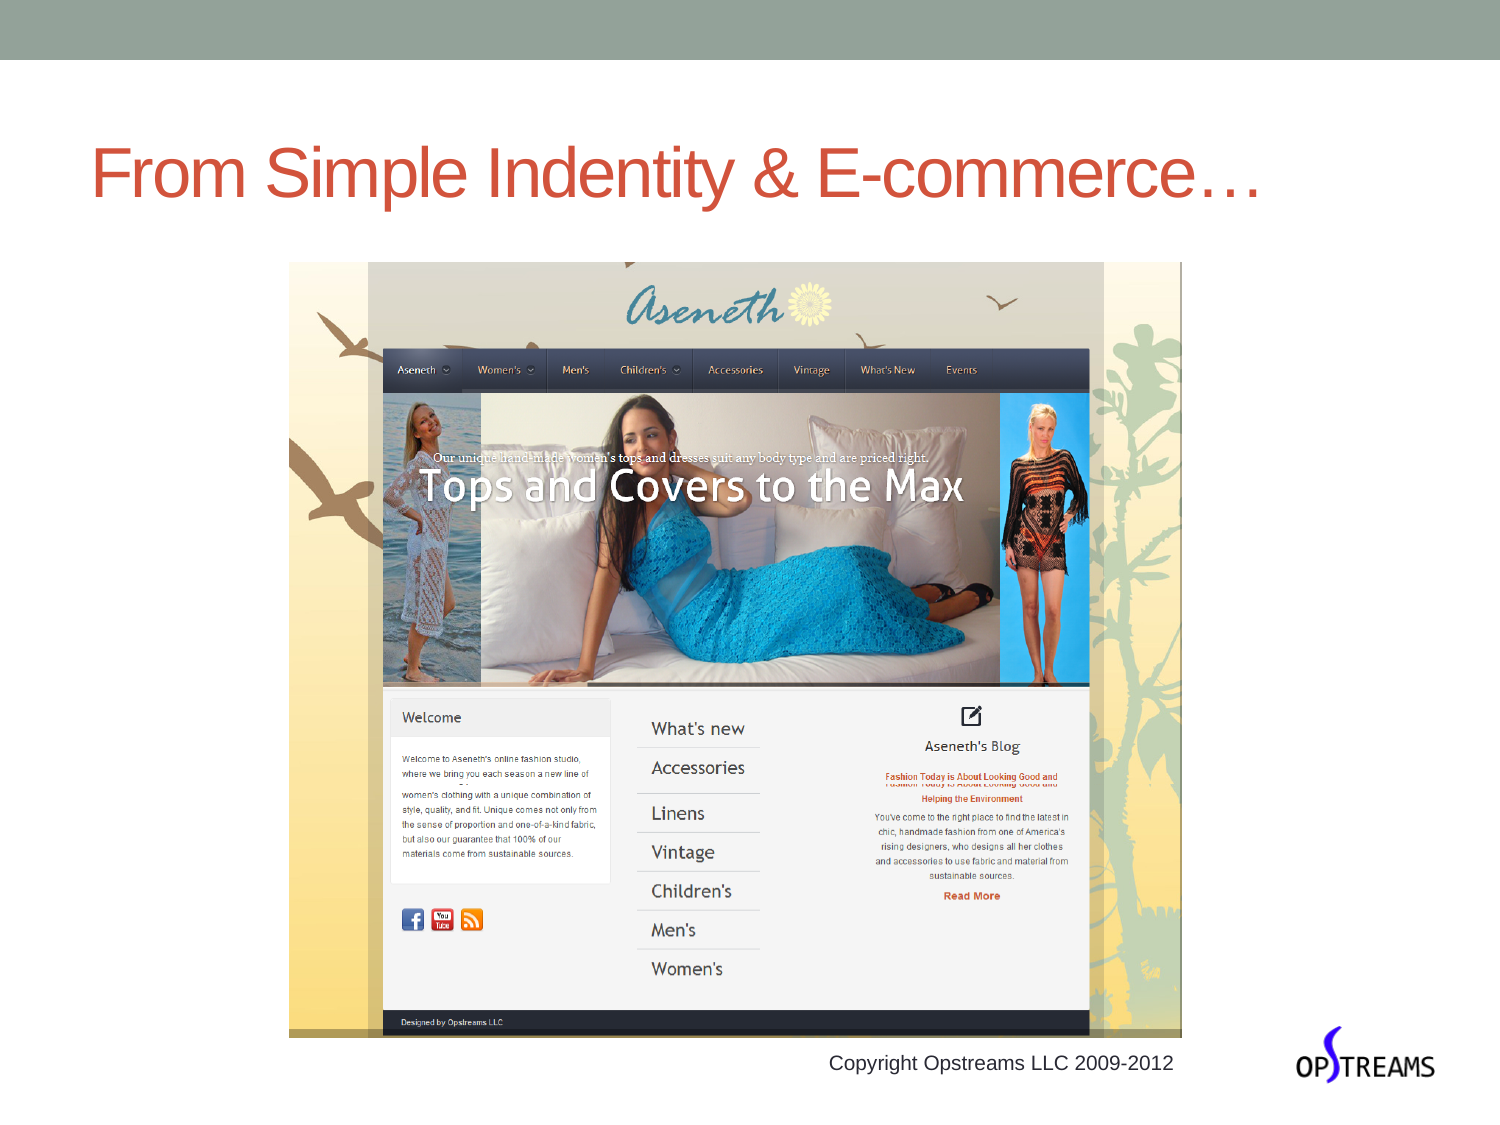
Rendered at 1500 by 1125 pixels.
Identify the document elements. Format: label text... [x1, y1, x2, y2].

title From Simple Indentity & E-commerce… [75, 87, 1425, 250]
picture [1287, 1024, 1439, 1086]
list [289, 262, 1182, 1038]
